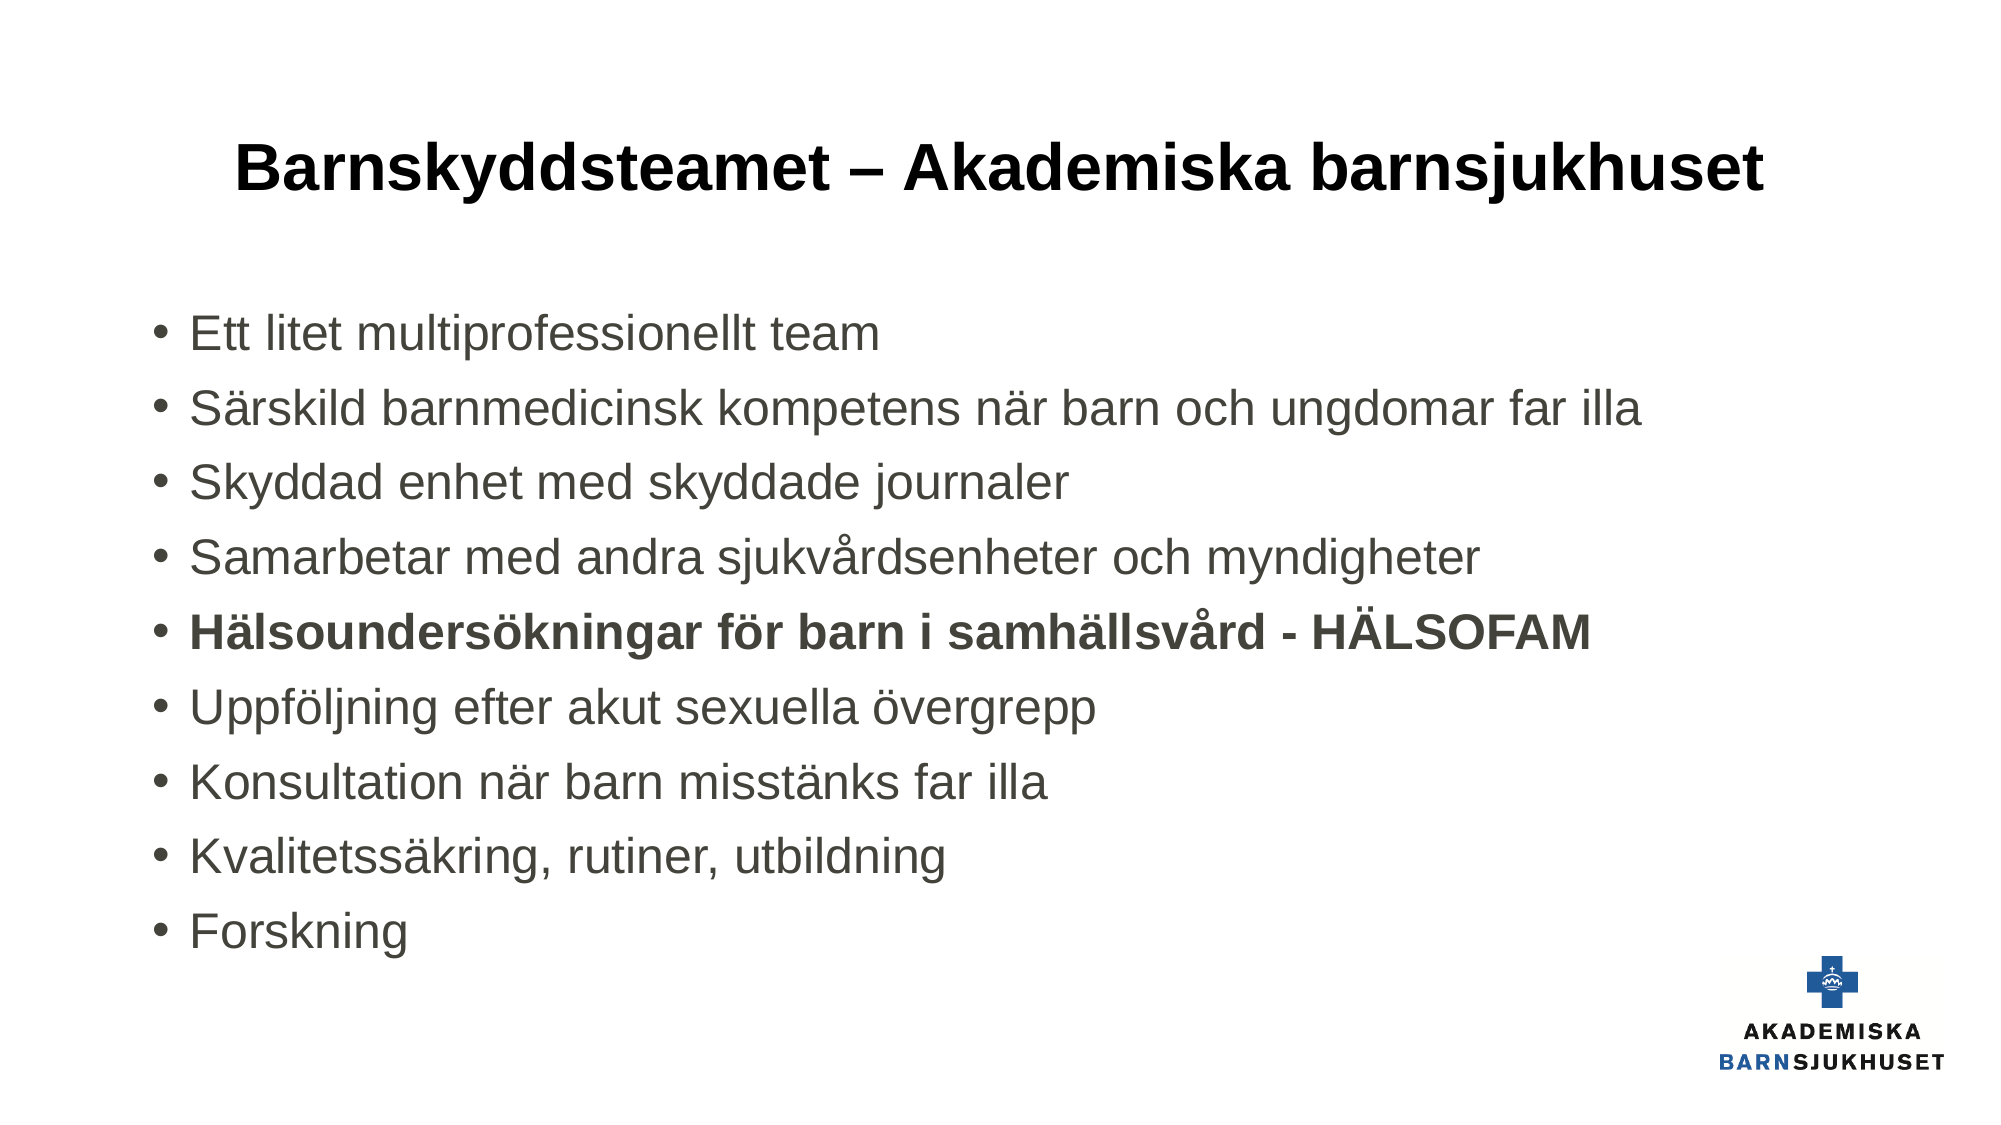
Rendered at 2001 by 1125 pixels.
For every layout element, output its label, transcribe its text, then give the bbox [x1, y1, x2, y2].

title Barnskyddsteamet – Akademiska barnsjukhuset [137, 59, 1863, 278]
picture [1720, 1014, 1944, 1070]
list Ett litet multiprofessionellt team Särskild barnmedicinsk kompetens när barn och ungdomar far illa Skyddad enhet med skyddade journaler Samarbetar med andra sjukvårdsenheter och myndigheter Hälsoundersökningar för barn i samhällsvård - HÄLSOFAM Uppföljning efter akut sexuella övergrepp Konsultation när barn misstänks far illa Kvalitetssäkring, rutiner, utbildning Forskning [137, 299, 2000, 1014]
